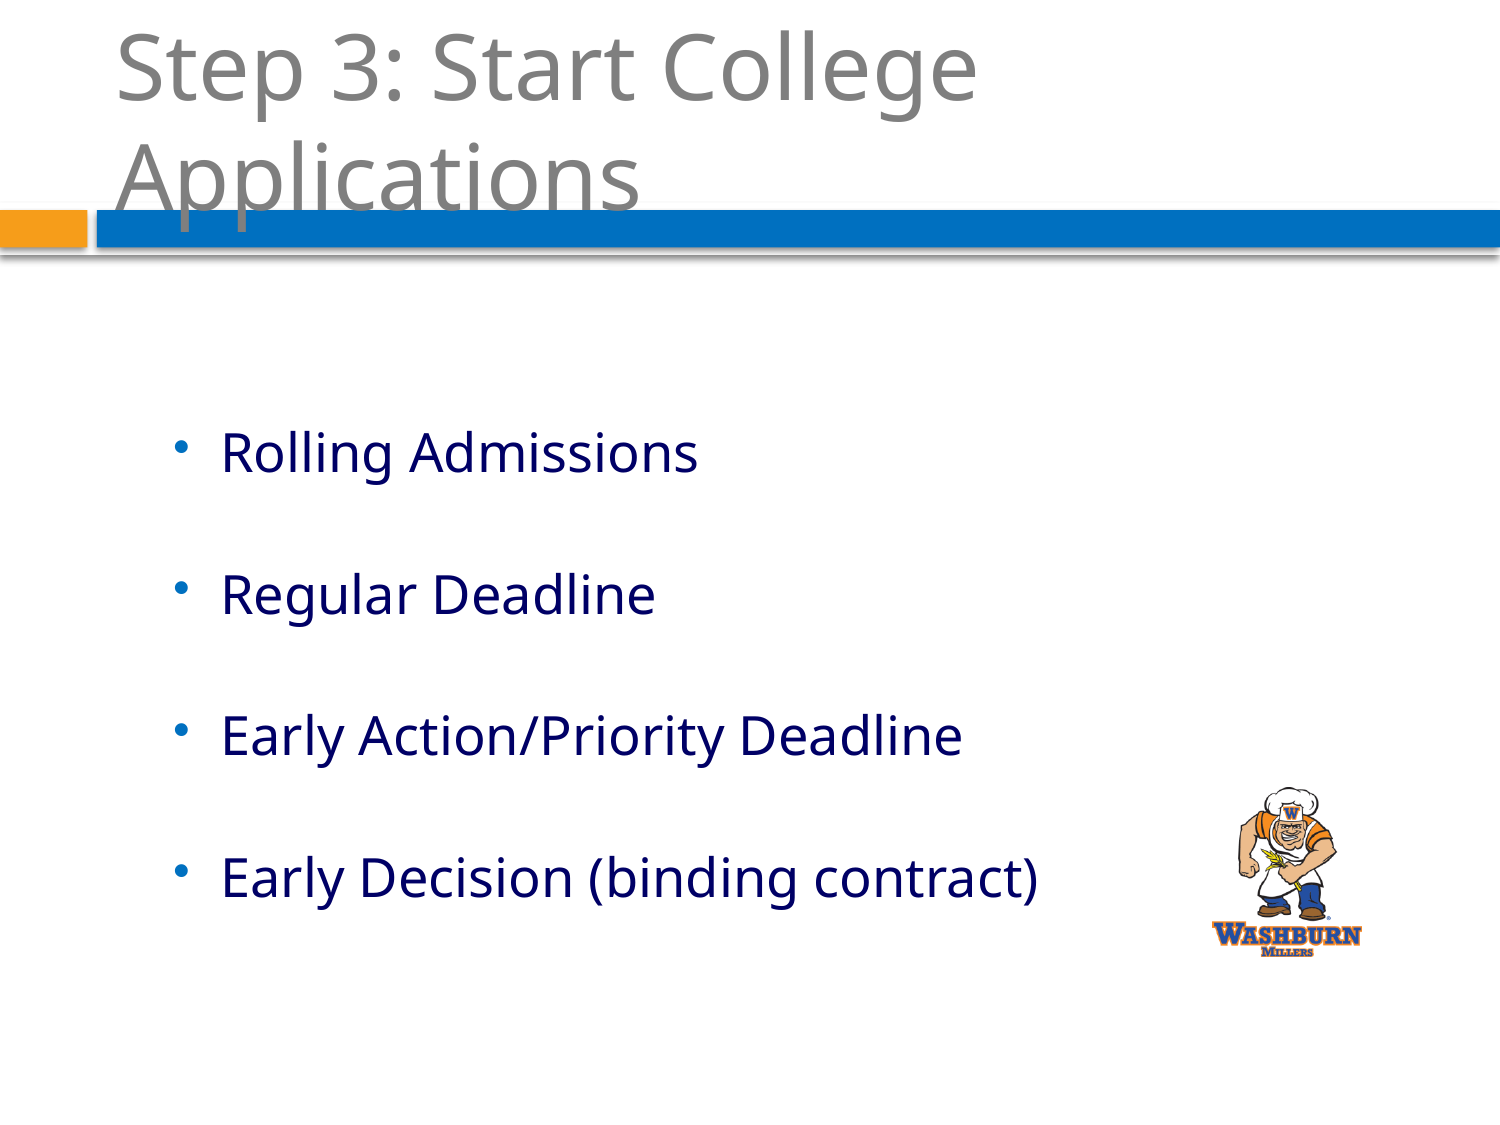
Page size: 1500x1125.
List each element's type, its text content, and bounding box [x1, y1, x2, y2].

title Step 3: Start College Applications [100, 37, 1438, 200]
list Rolling Admissions Regular Deadline Early Action/Priority Deadline Early Decision (binding contract) [100, 262, 1438, 1000]
picture [1212, 787, 1363, 957]
